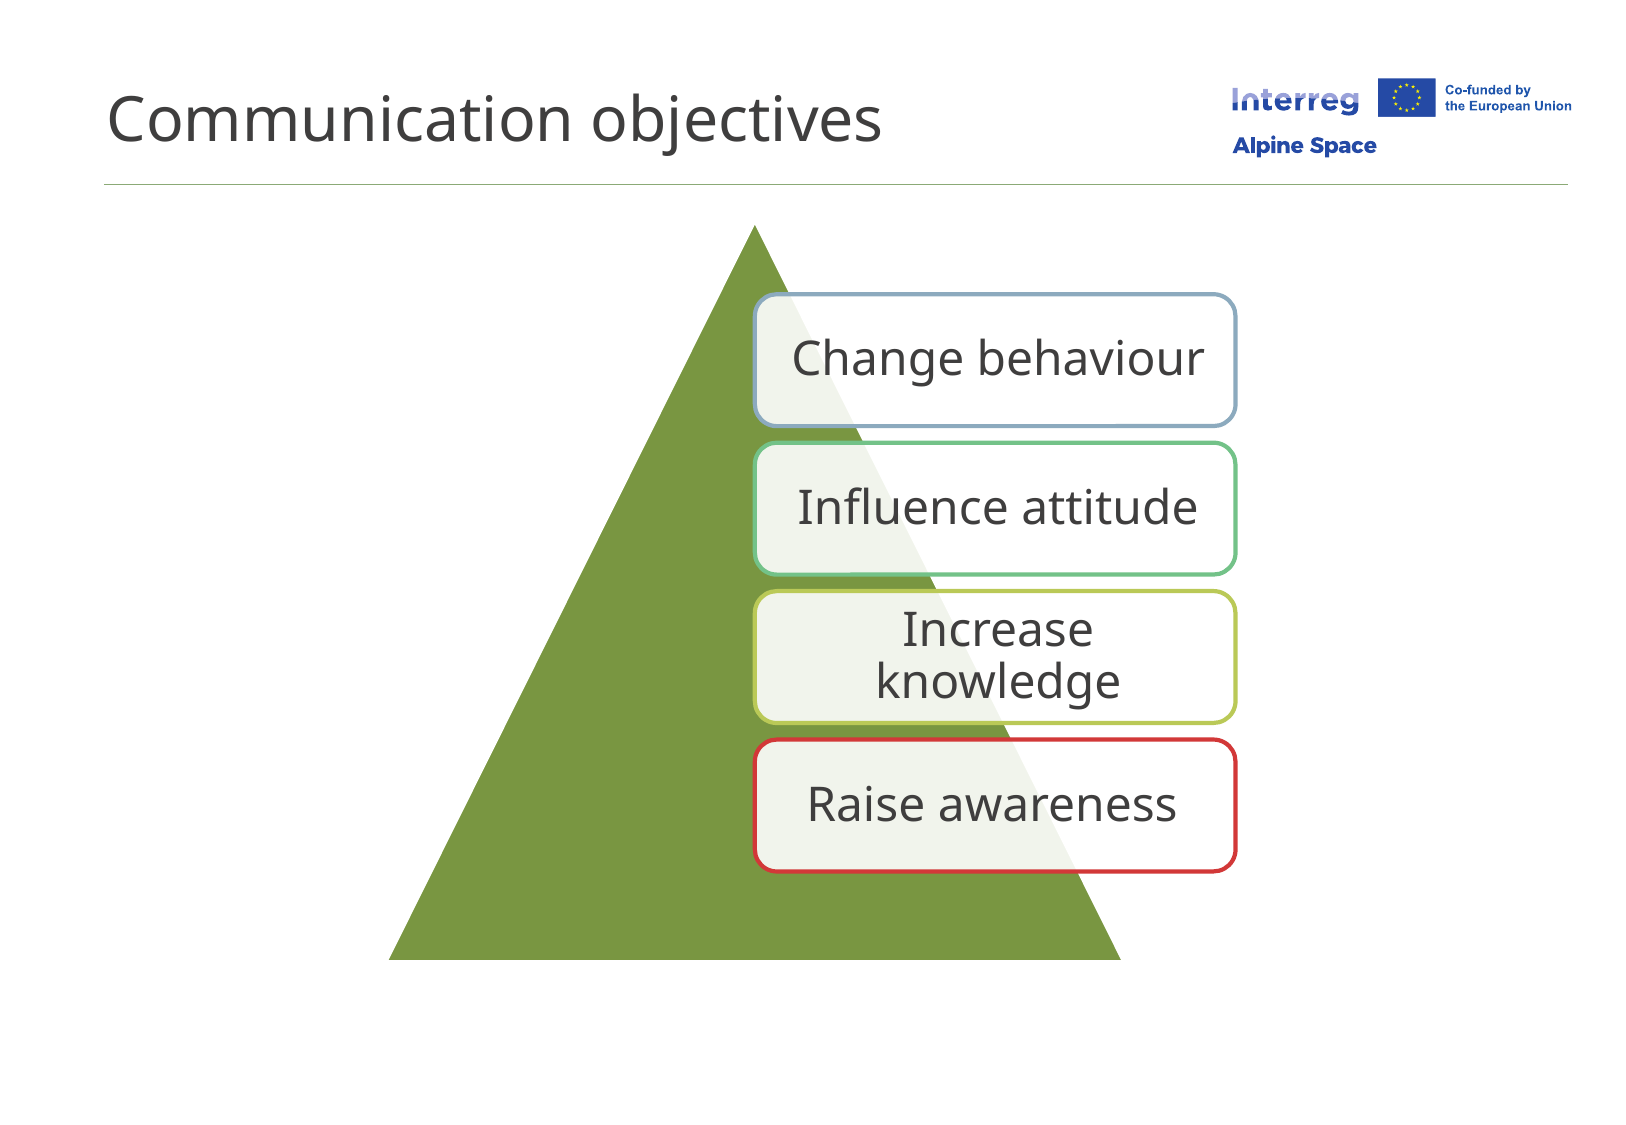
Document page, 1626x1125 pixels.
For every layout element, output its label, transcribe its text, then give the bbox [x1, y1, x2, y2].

title Communication objectives [91, 19, 1236, 162]
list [384, 219, 1236, 963]
